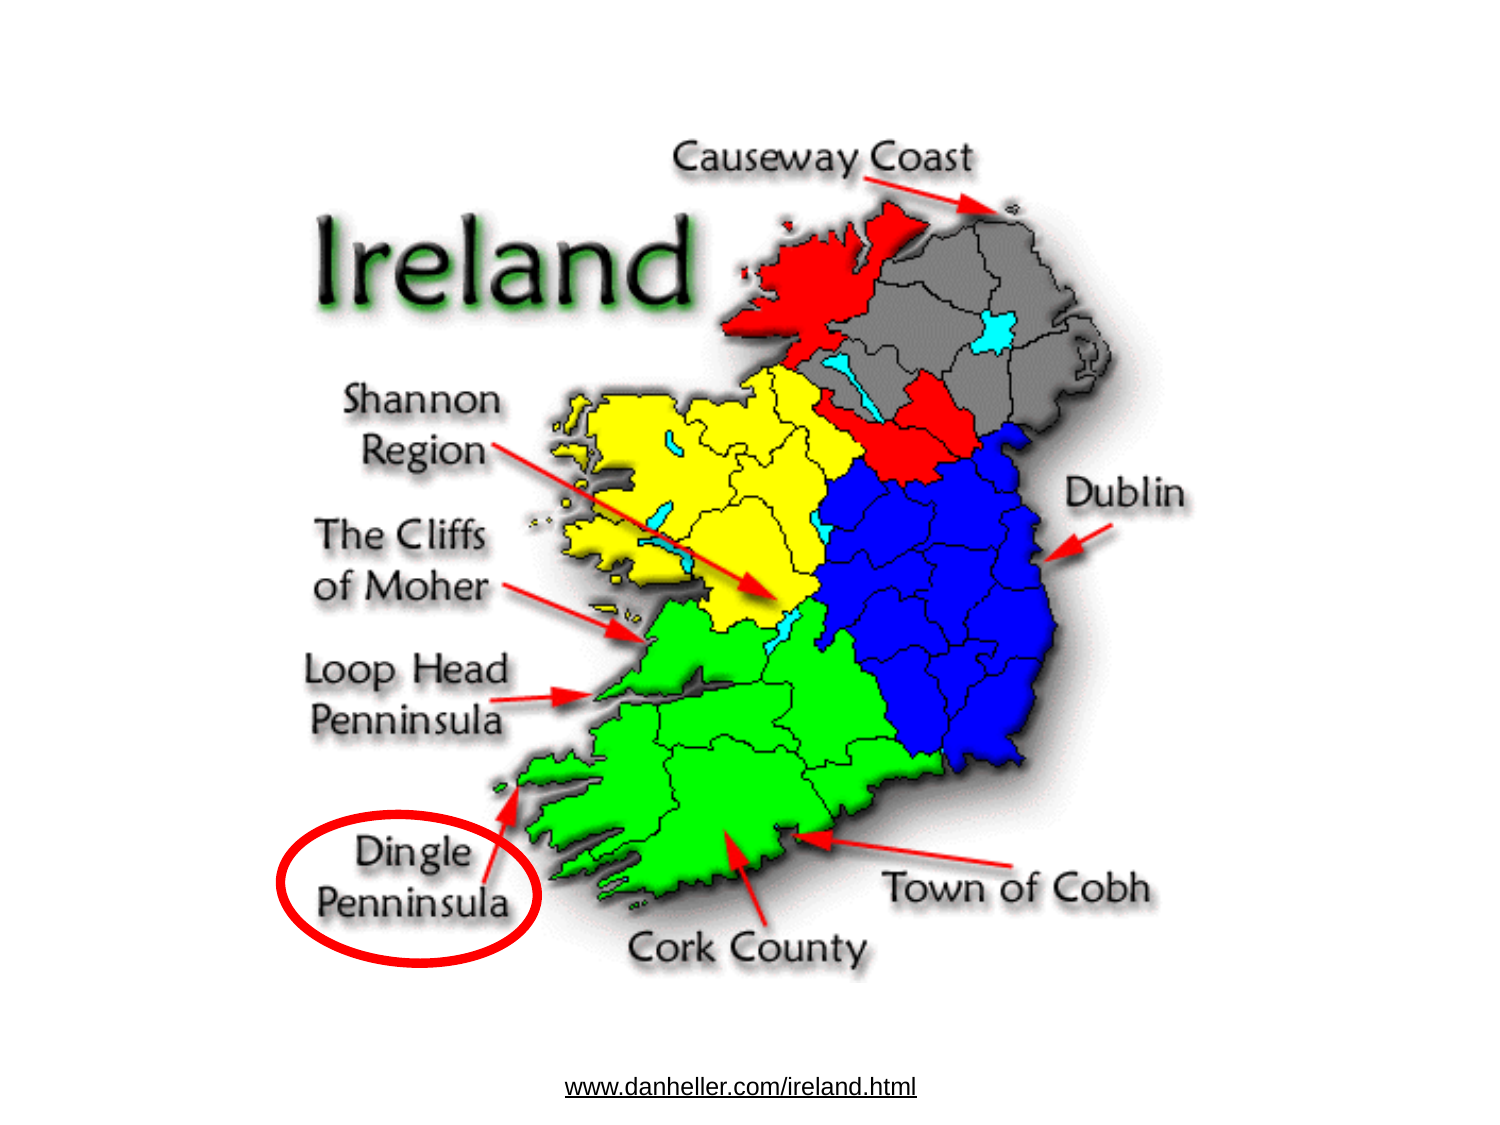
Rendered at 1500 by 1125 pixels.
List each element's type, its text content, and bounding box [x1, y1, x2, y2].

text_box [280, 850, 294, 917]
picture [299, 137, 1199, 983]
text_box www.danheller.com/ireland.html [550, 1062, 940, 1108]
